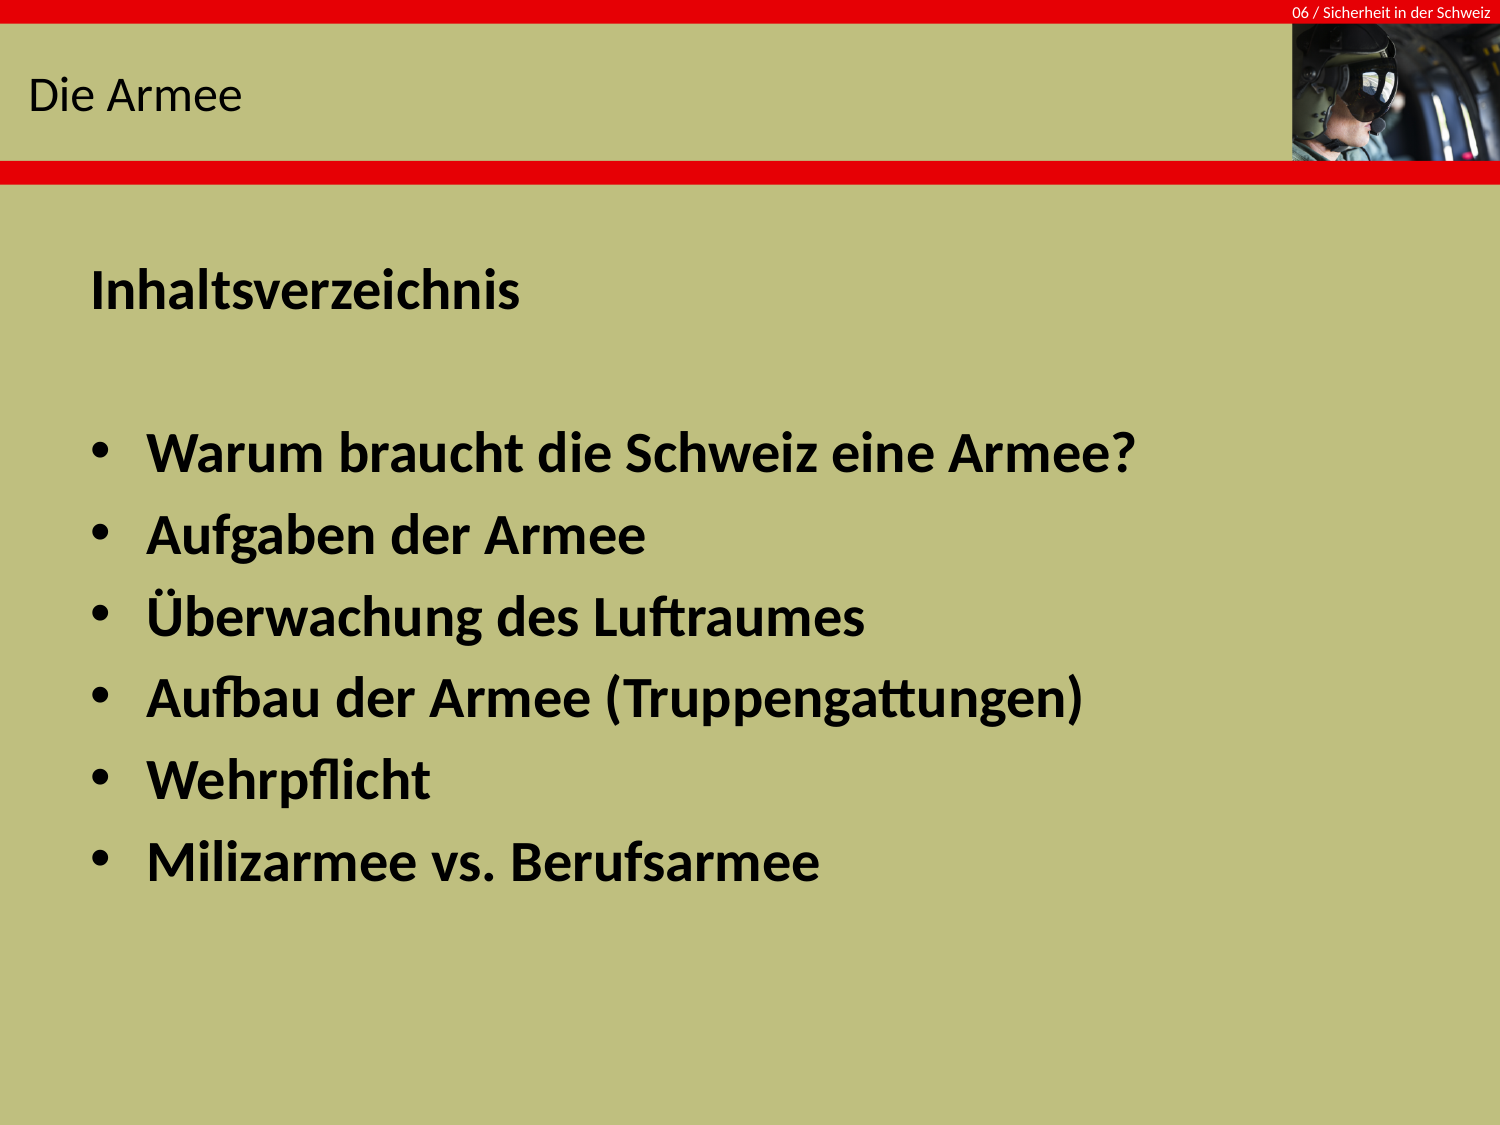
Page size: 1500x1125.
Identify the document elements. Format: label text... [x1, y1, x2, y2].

picture [1292, 24, 1500, 32]
list Inhaltsverzeichnis Warum braucht die Schweiz eine Armee? Aufgaben der Armee Überwachung des Luftraumes Aufbau der Armee (Truppengattungen) Wehrpflicht Milizarmee vs. Berufsarmee [75, 243, 1425, 986]
picture [1292, 151, 1500, 160]
title Die Armee [13, 32, 1500, 151]
